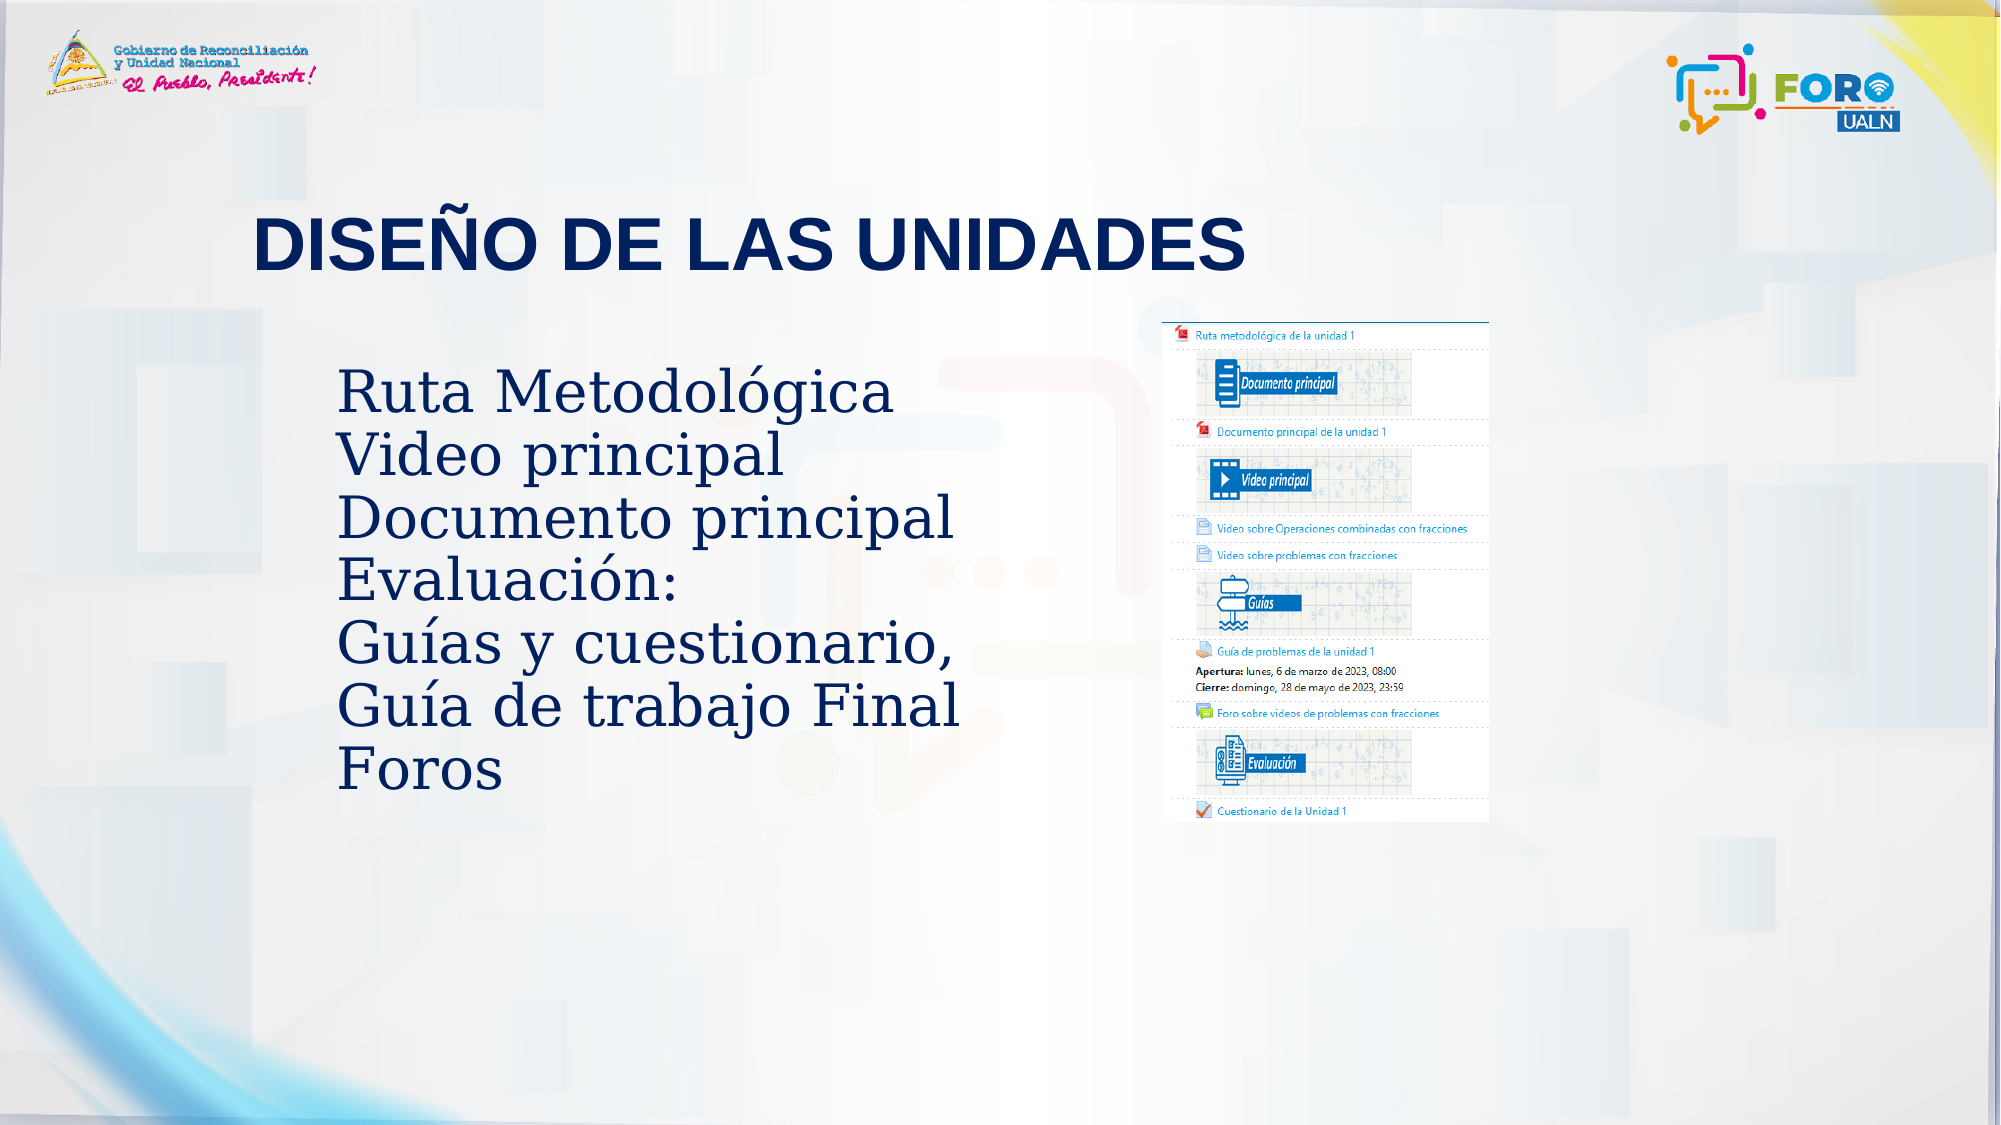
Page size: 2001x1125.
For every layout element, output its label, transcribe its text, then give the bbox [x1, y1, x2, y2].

picture [0, 0, 2001, 1125]
list Ruta Metodológica Video principal Documento principal Evaluación: Guías y cuestionario, Guía de trabajo Final Foros [321, 354, 1763, 855]
title DISEÑO DE LAS UNIDADES [237, 137, 1963, 355]
